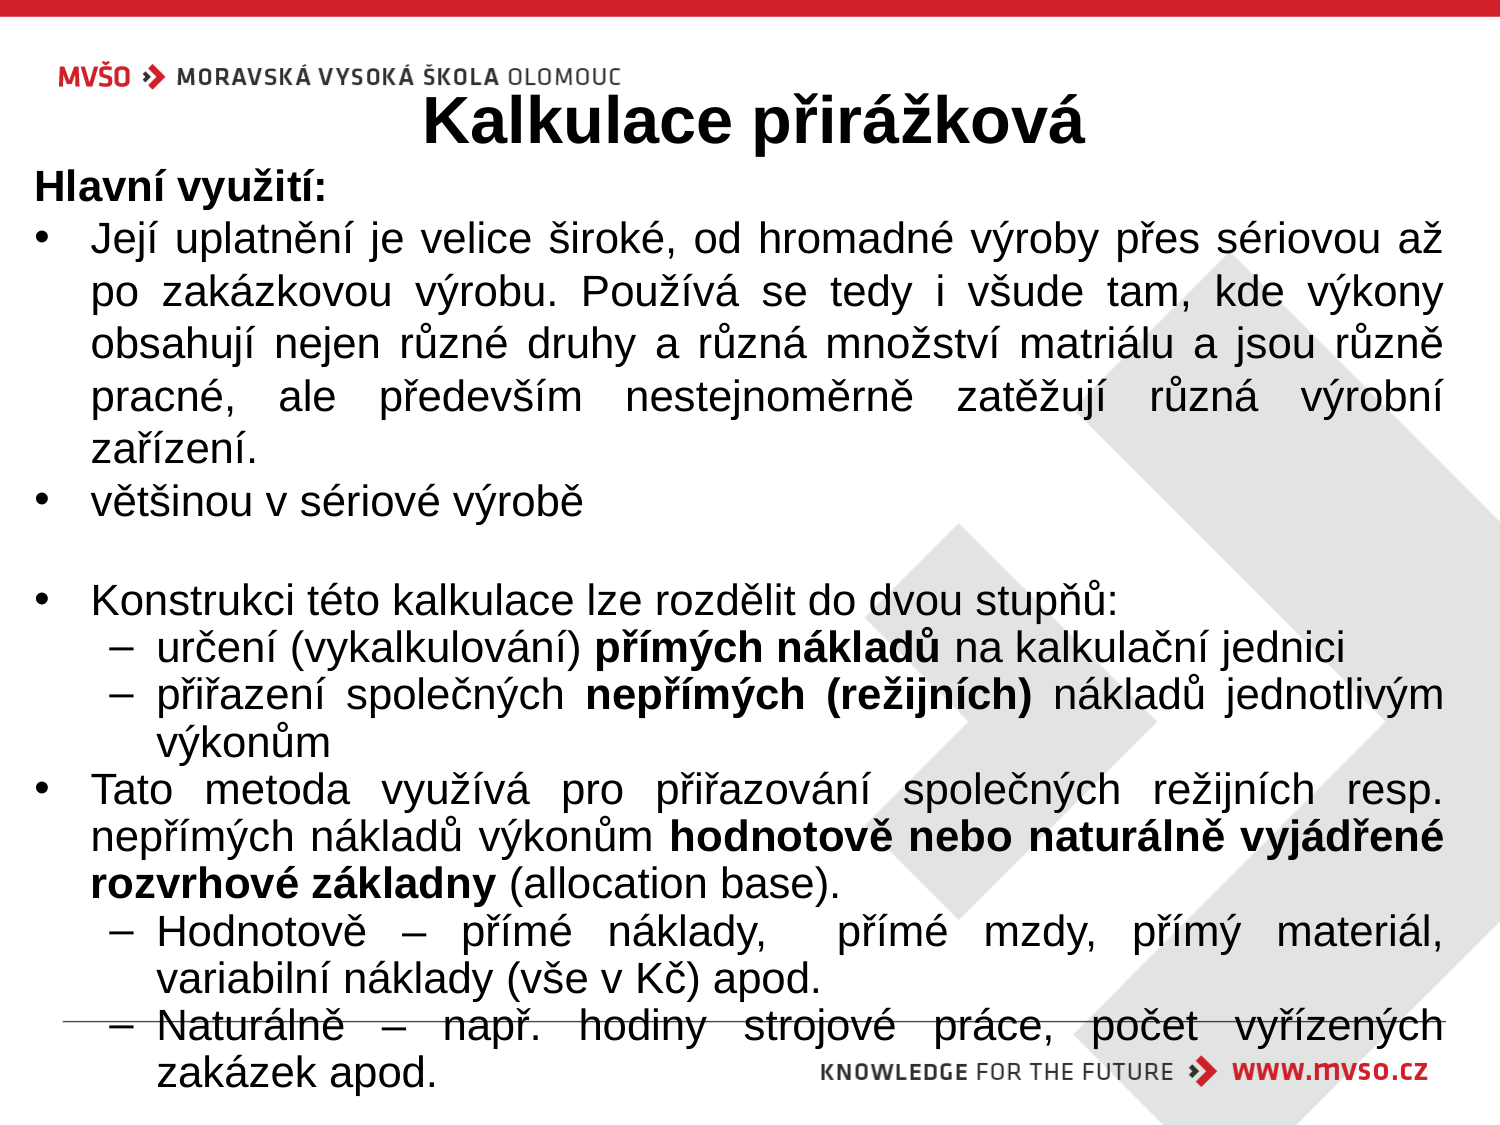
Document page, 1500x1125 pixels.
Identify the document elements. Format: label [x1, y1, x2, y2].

list [19, 149, 1461, 913]
title [88, 54, 1439, 149]
picture [0, 0, 1500, 1125]
